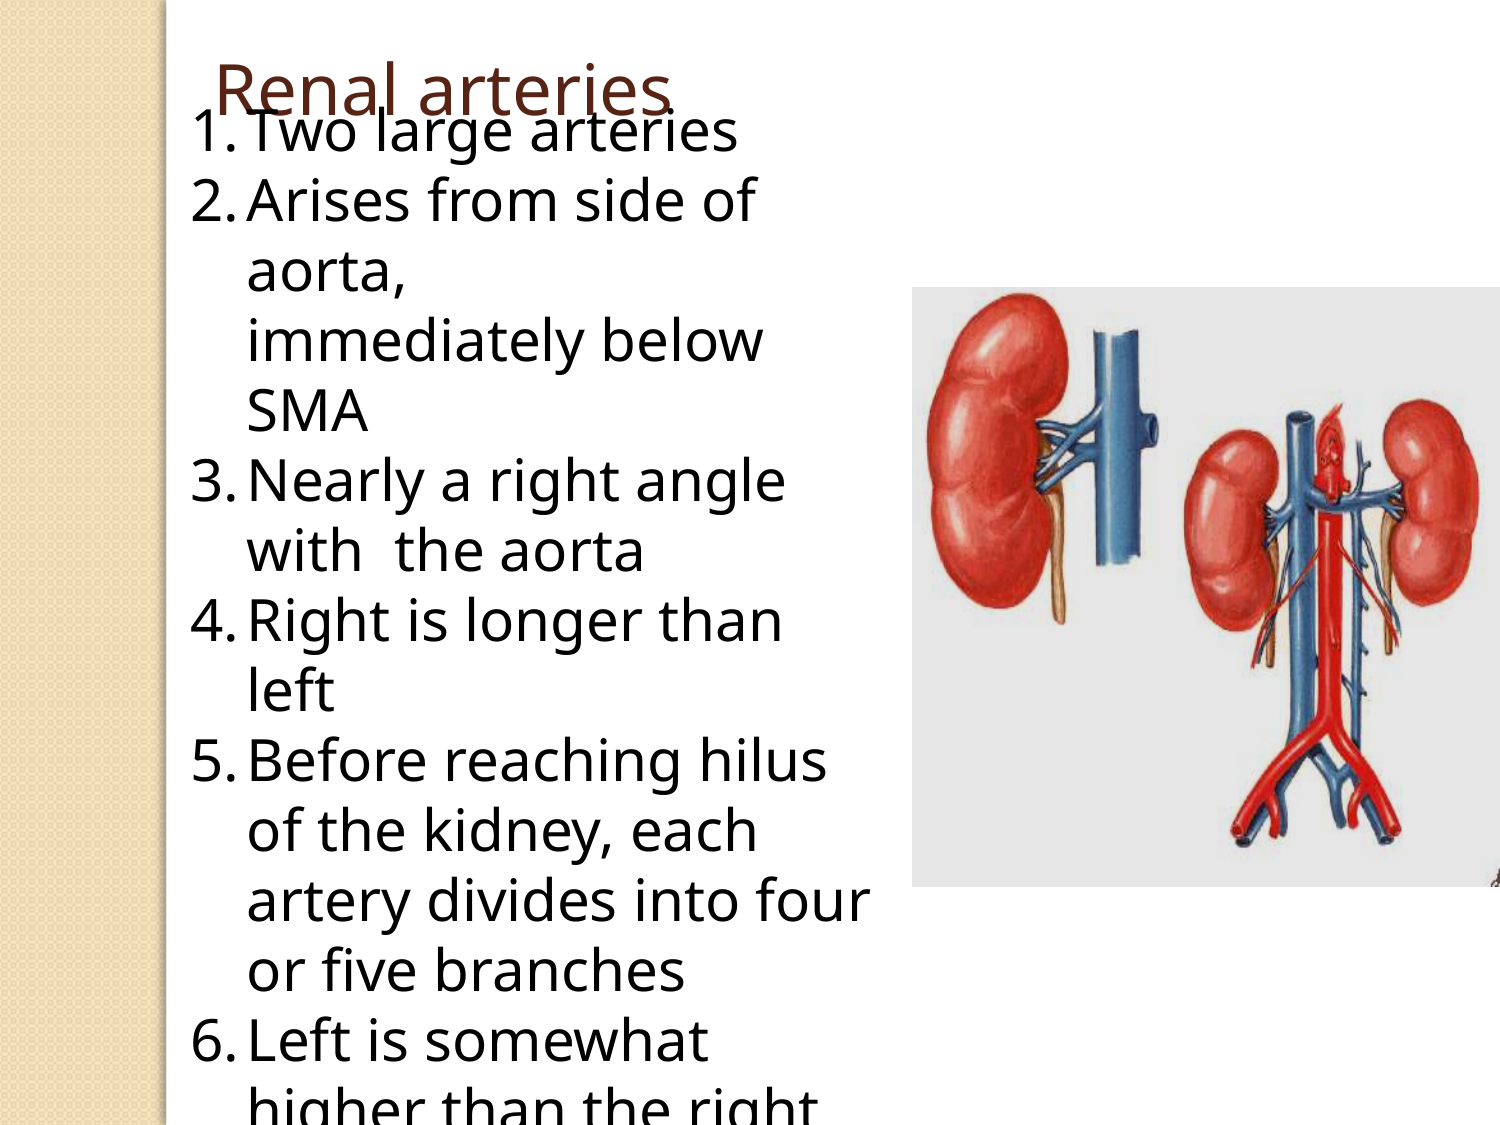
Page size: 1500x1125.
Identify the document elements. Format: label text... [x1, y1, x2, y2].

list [912, 287, 1500, 888]
title Renal arteries [199, 37, 900, 86]
text_box Two large arteries Arises from side of aorta, immediately below SMA Nearly a right angle with the aorta Right is longer than left Before reaching hilus of the kidney, each artery divides into four or five branches Left is somewhat higher than the right [175, 86, 903, 1125]
